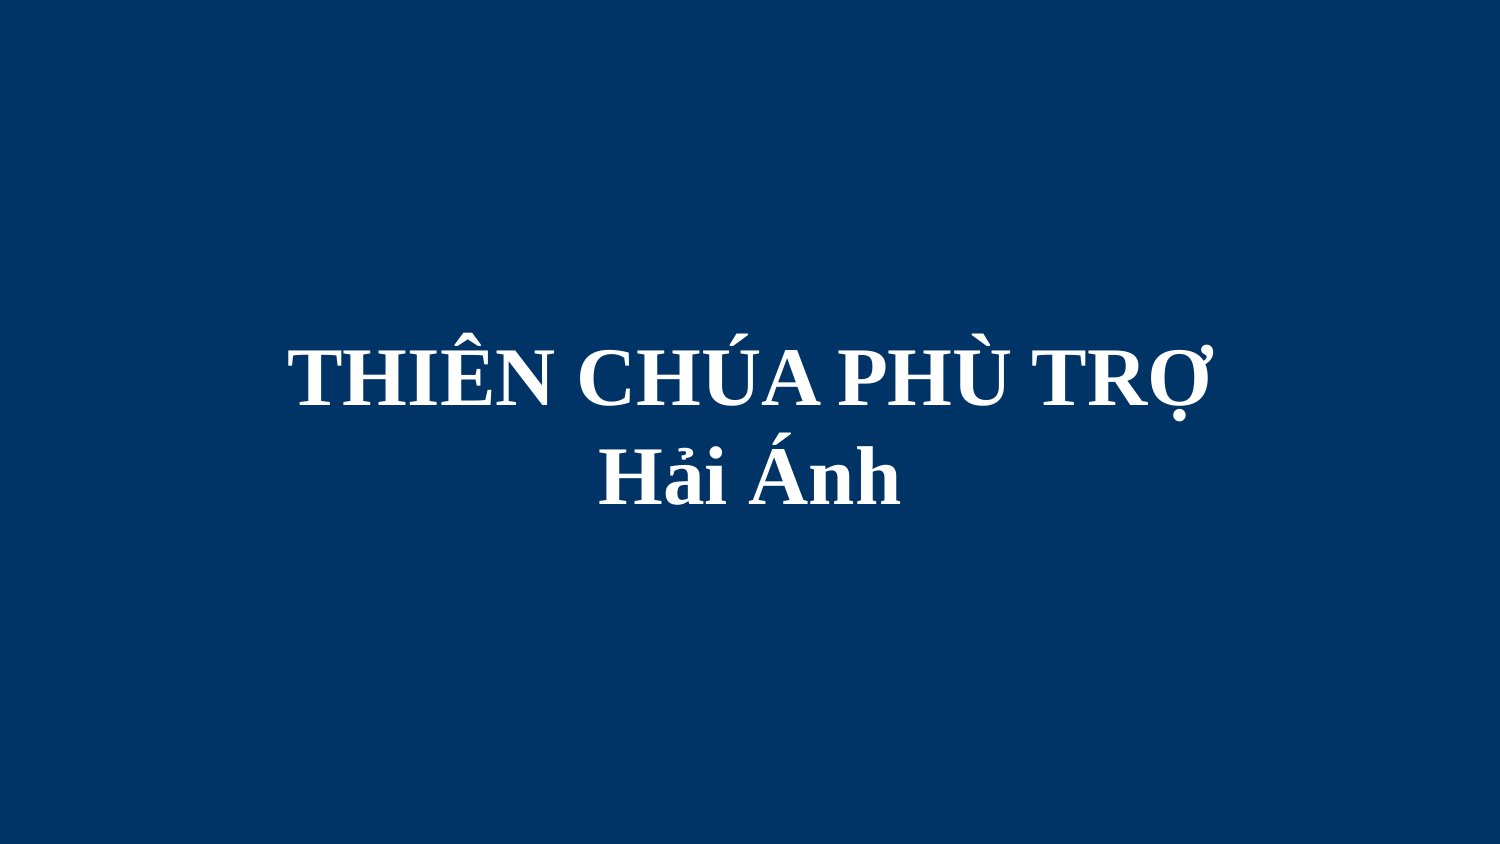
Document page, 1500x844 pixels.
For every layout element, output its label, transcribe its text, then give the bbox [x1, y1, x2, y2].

title THIÊN CHÚA PHÙ TRỢ Hải Ánh [0, 0, 1500, 844]
